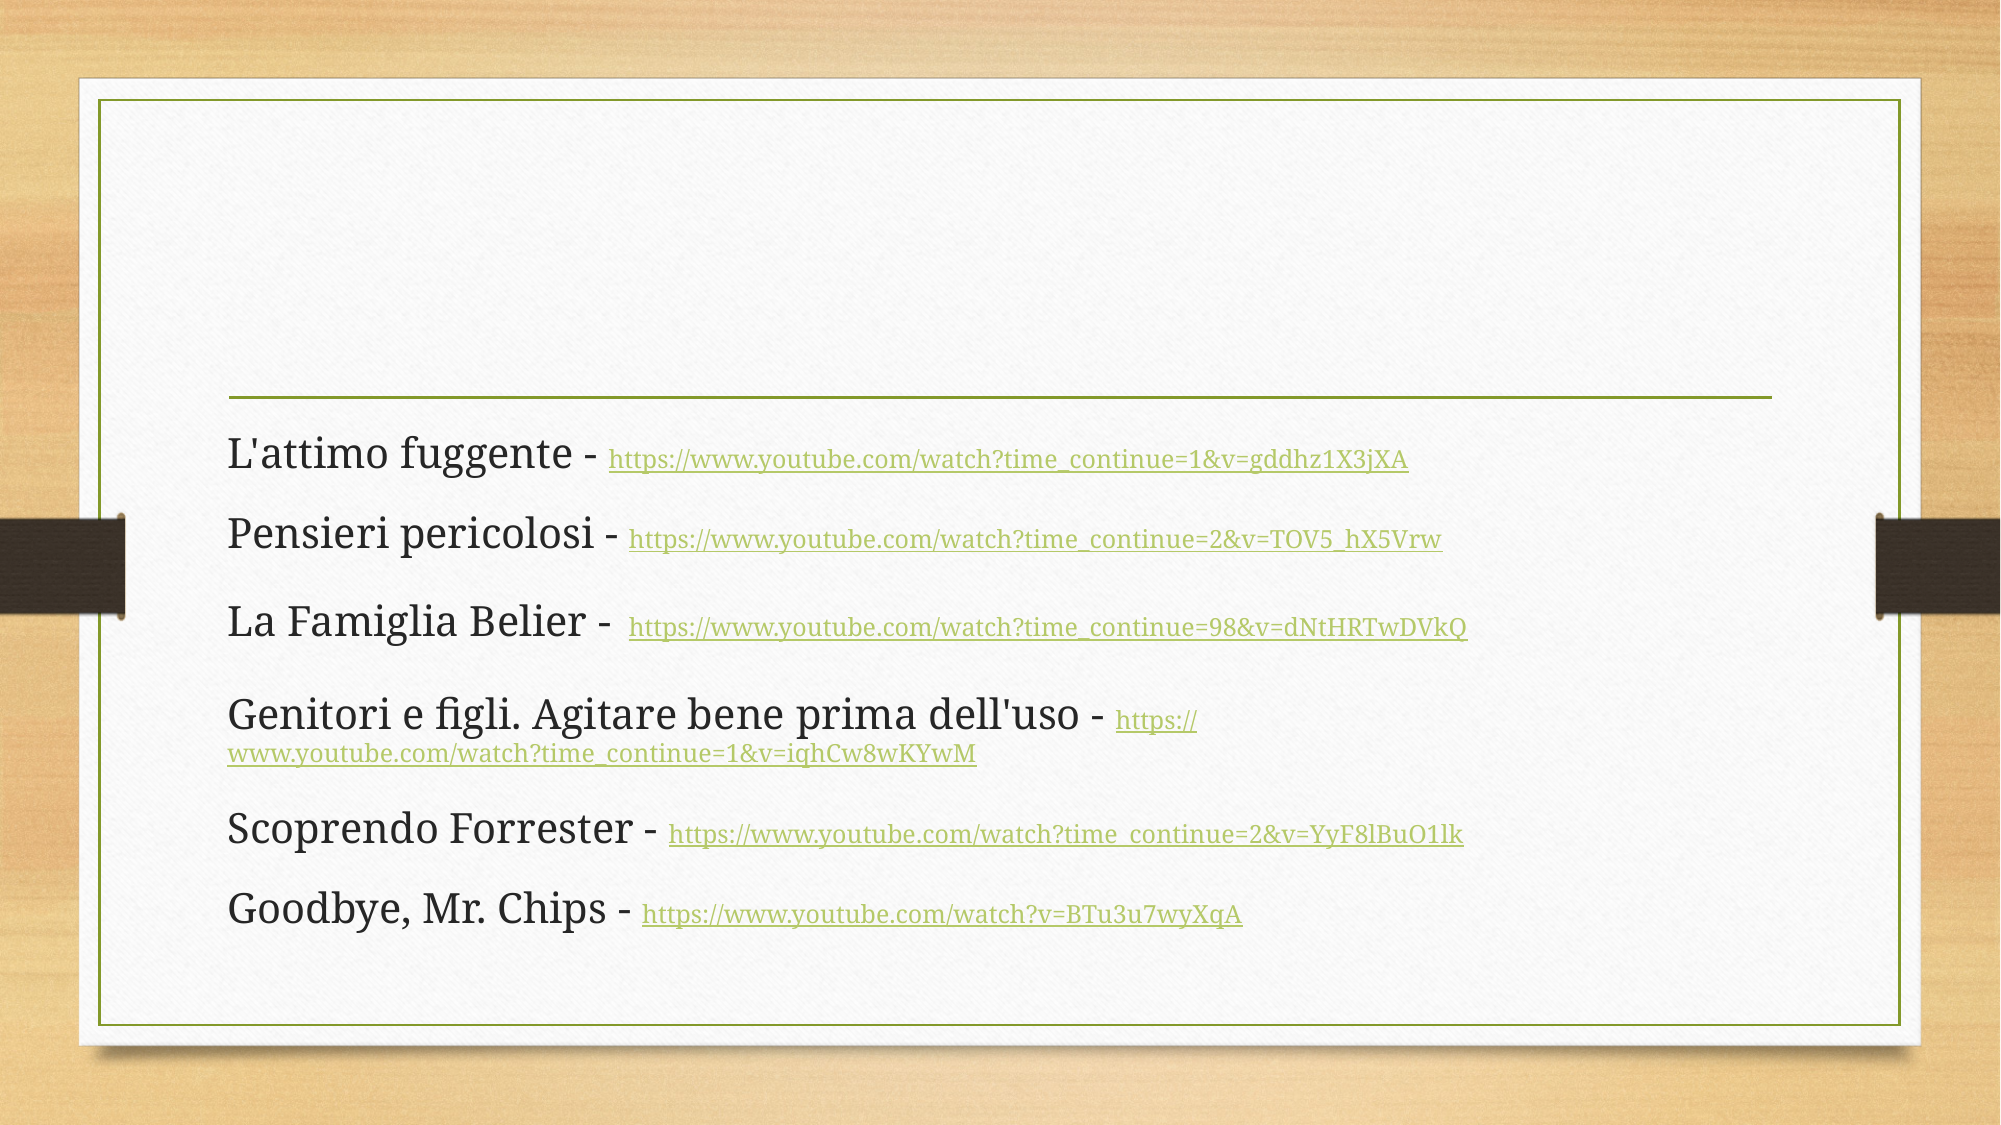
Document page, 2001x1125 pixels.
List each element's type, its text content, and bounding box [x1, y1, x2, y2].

list L'attimo fuggente - https://www.youtube.com/watch?time_continue=1&v=gddhz1X3jXA Pensieri pericolosi - https://www.youtube.com/watch?time_continue=2&v=TOV5_hX5Vrw La Famiglia Belier - https://www.youtube.com/watch?time_continue=98&v=dNtHRTwDVkQ Genitori e figli. Agitare bene prima dell'uso - https://www.youtube.com/watch?time_continue=1&v=iqhCw8wKYwM Scoprendo Forrester - https://www.youtube.com/watch?time_continue=2&v=YyF8lBuO1lk Goodbye, Mr. Chips - https://www.youtube.com/watch?v=BTu3u7wyXqA [212, 419, 1788, 972]
picture [0, 0, 2001, 1125]
